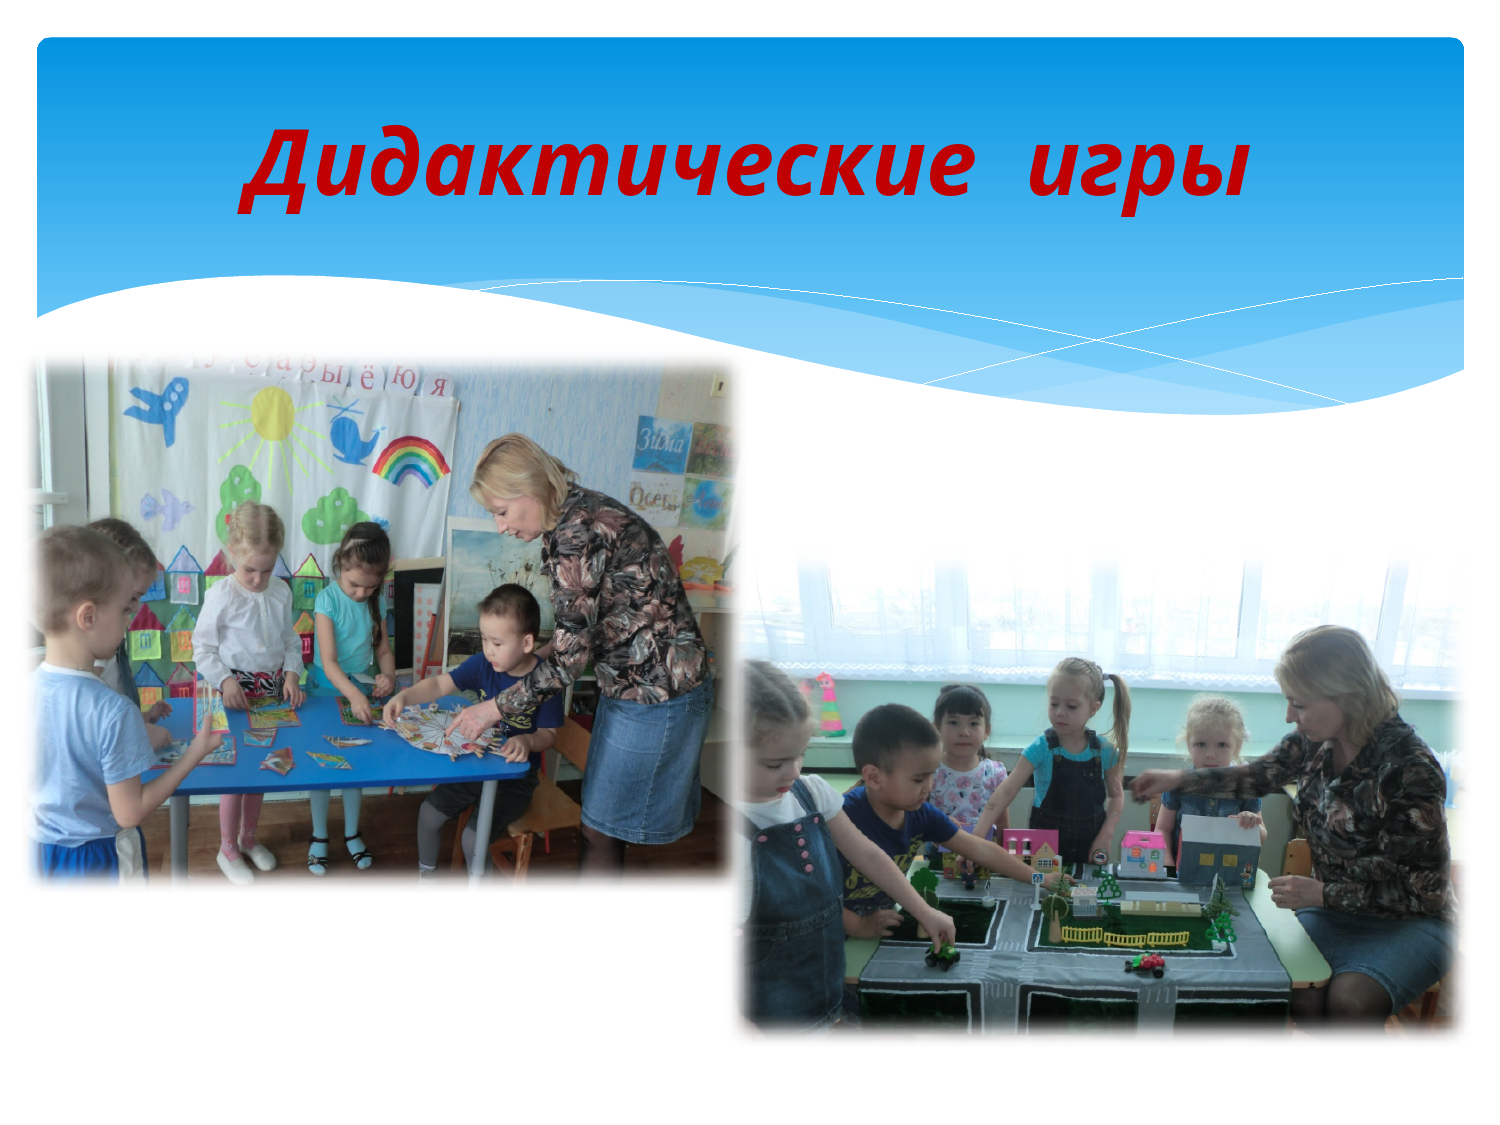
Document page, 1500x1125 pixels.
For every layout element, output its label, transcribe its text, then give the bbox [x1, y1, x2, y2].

picture [20, 349, 1471, 1048]
title Дидактические игры [75, 55, 1425, 261]
